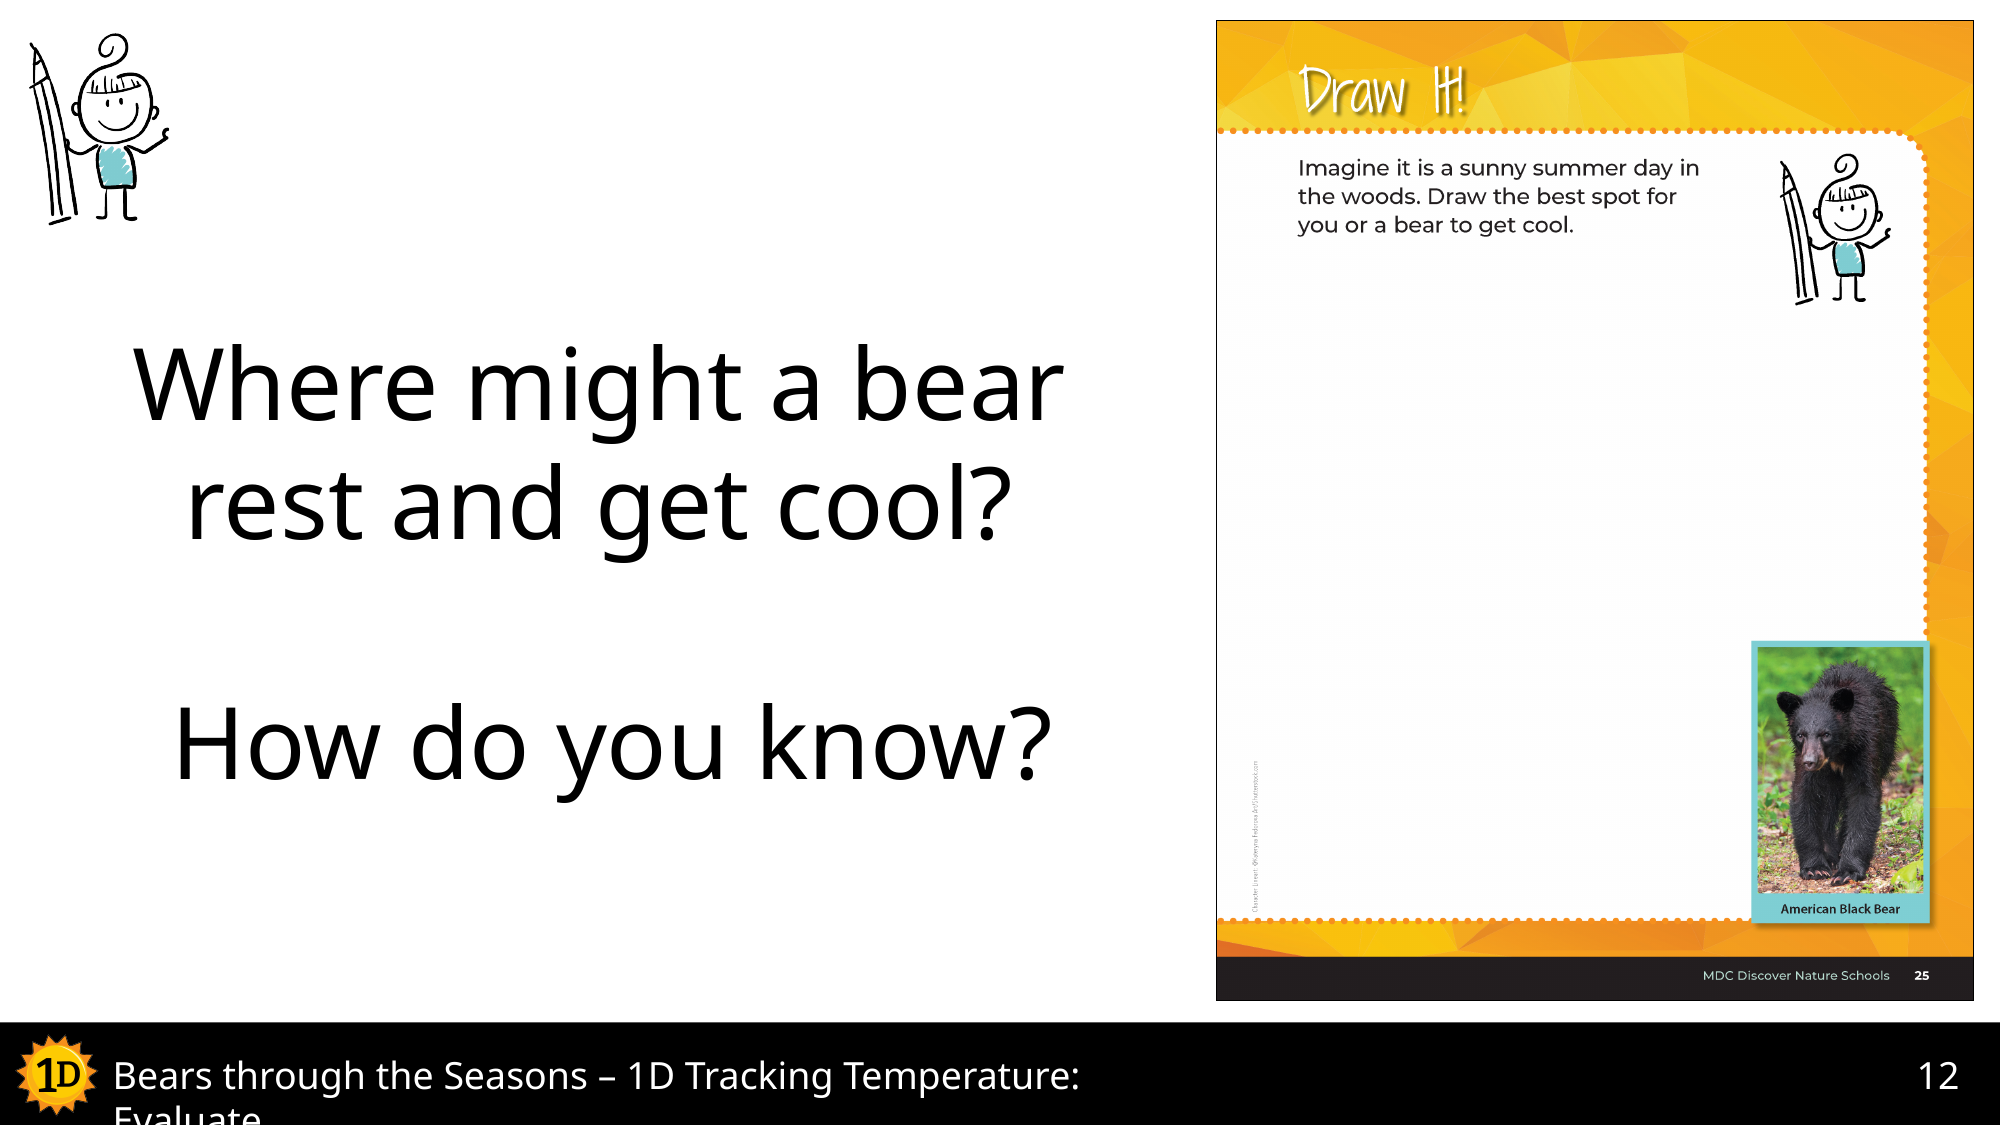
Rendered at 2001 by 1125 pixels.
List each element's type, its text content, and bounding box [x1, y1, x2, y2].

picture [19, 19, 177, 233]
picture [1215, 19, 1974, 1001]
text_box 12 [1901, 1044, 1986, 1104]
text_box Bears through the Seasons – 1D Tracking Temperature: Evaluate [97, 1044, 1245, 1125]
text_box Where might a bear rest and get cool? How do you know? [26, 312, 1173, 808]
text_box [0, 1021, 2000, 1125]
picture [11, 1031, 102, 1118]
